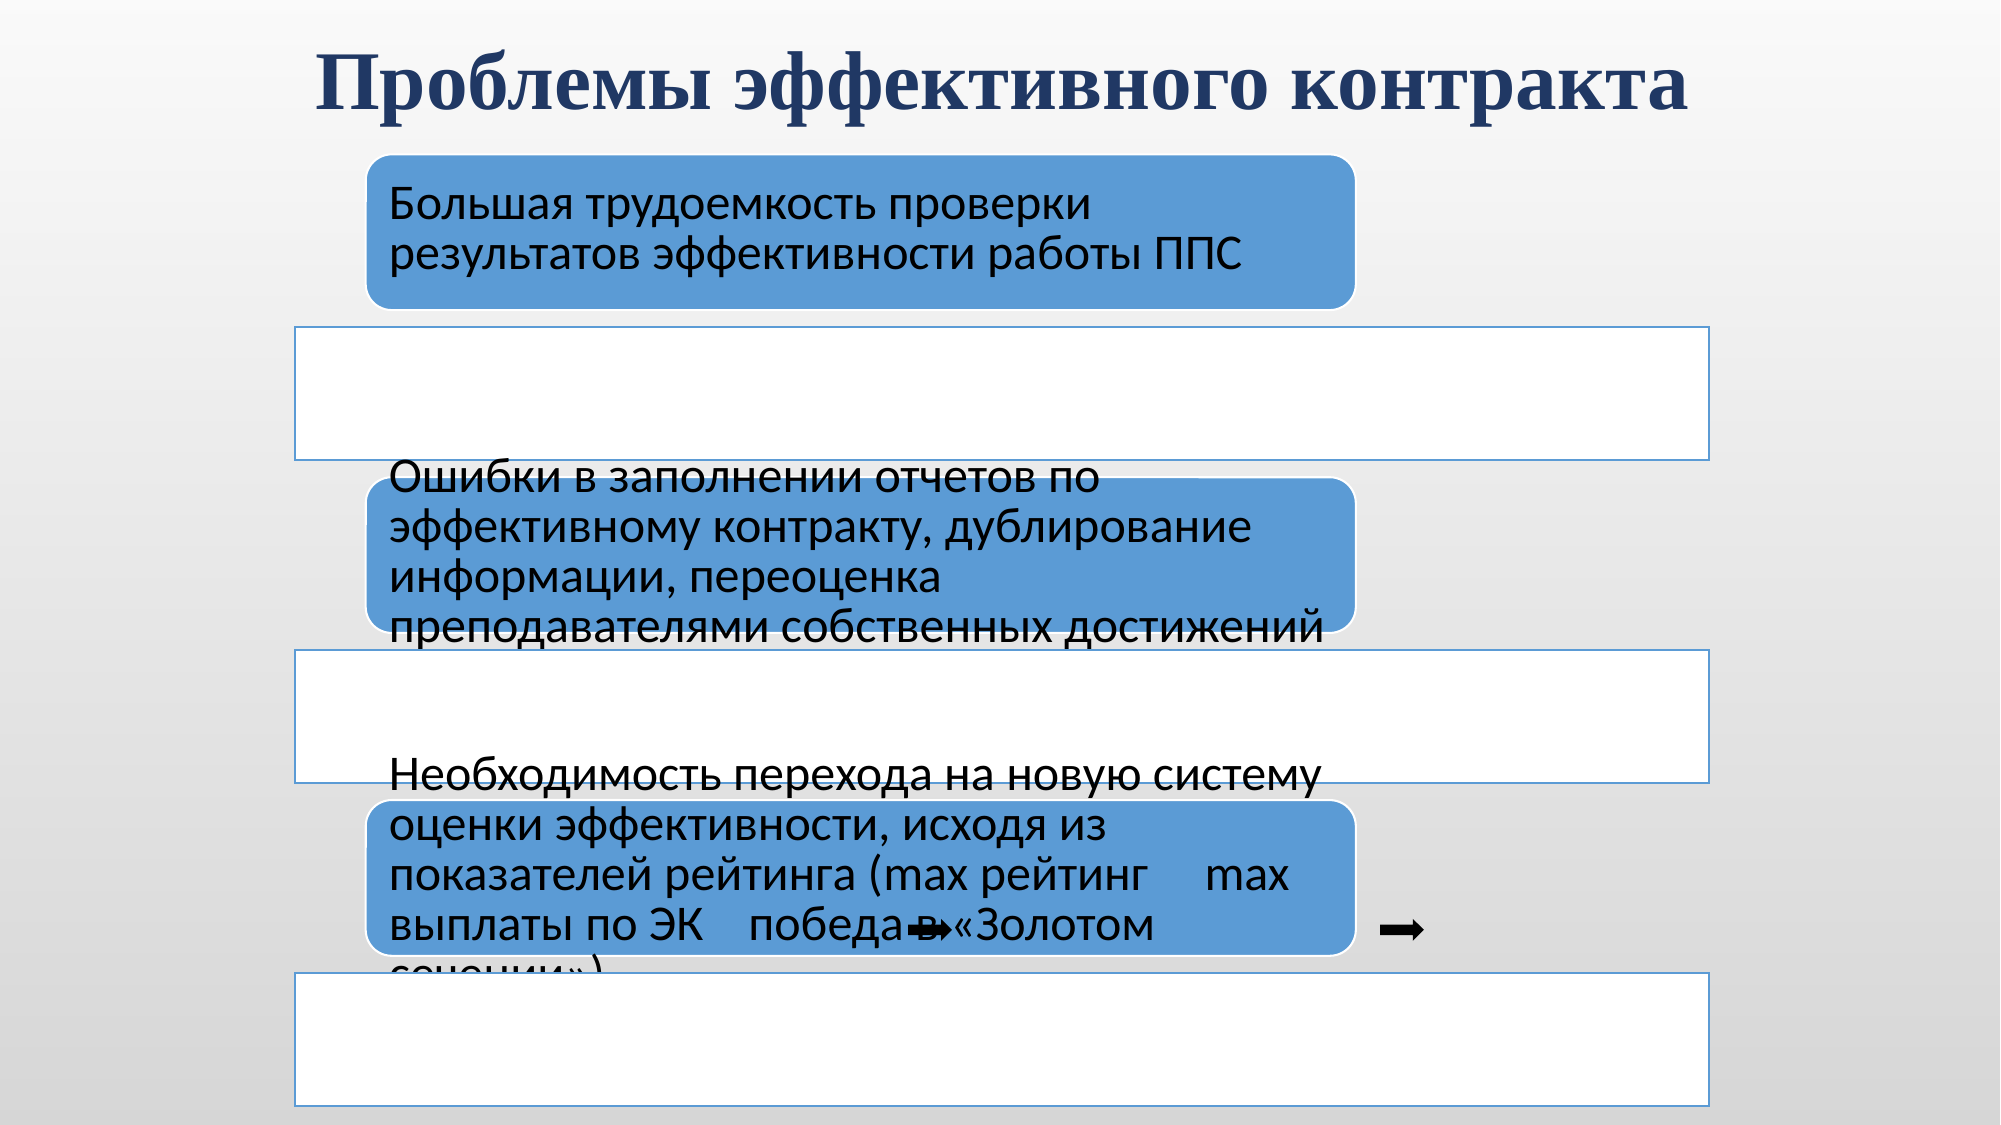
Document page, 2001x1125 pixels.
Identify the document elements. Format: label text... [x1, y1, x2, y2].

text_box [295, 137, 1710, 1106]
text_box Проблемы эффективного контракта [252, 19, 1753, 134]
